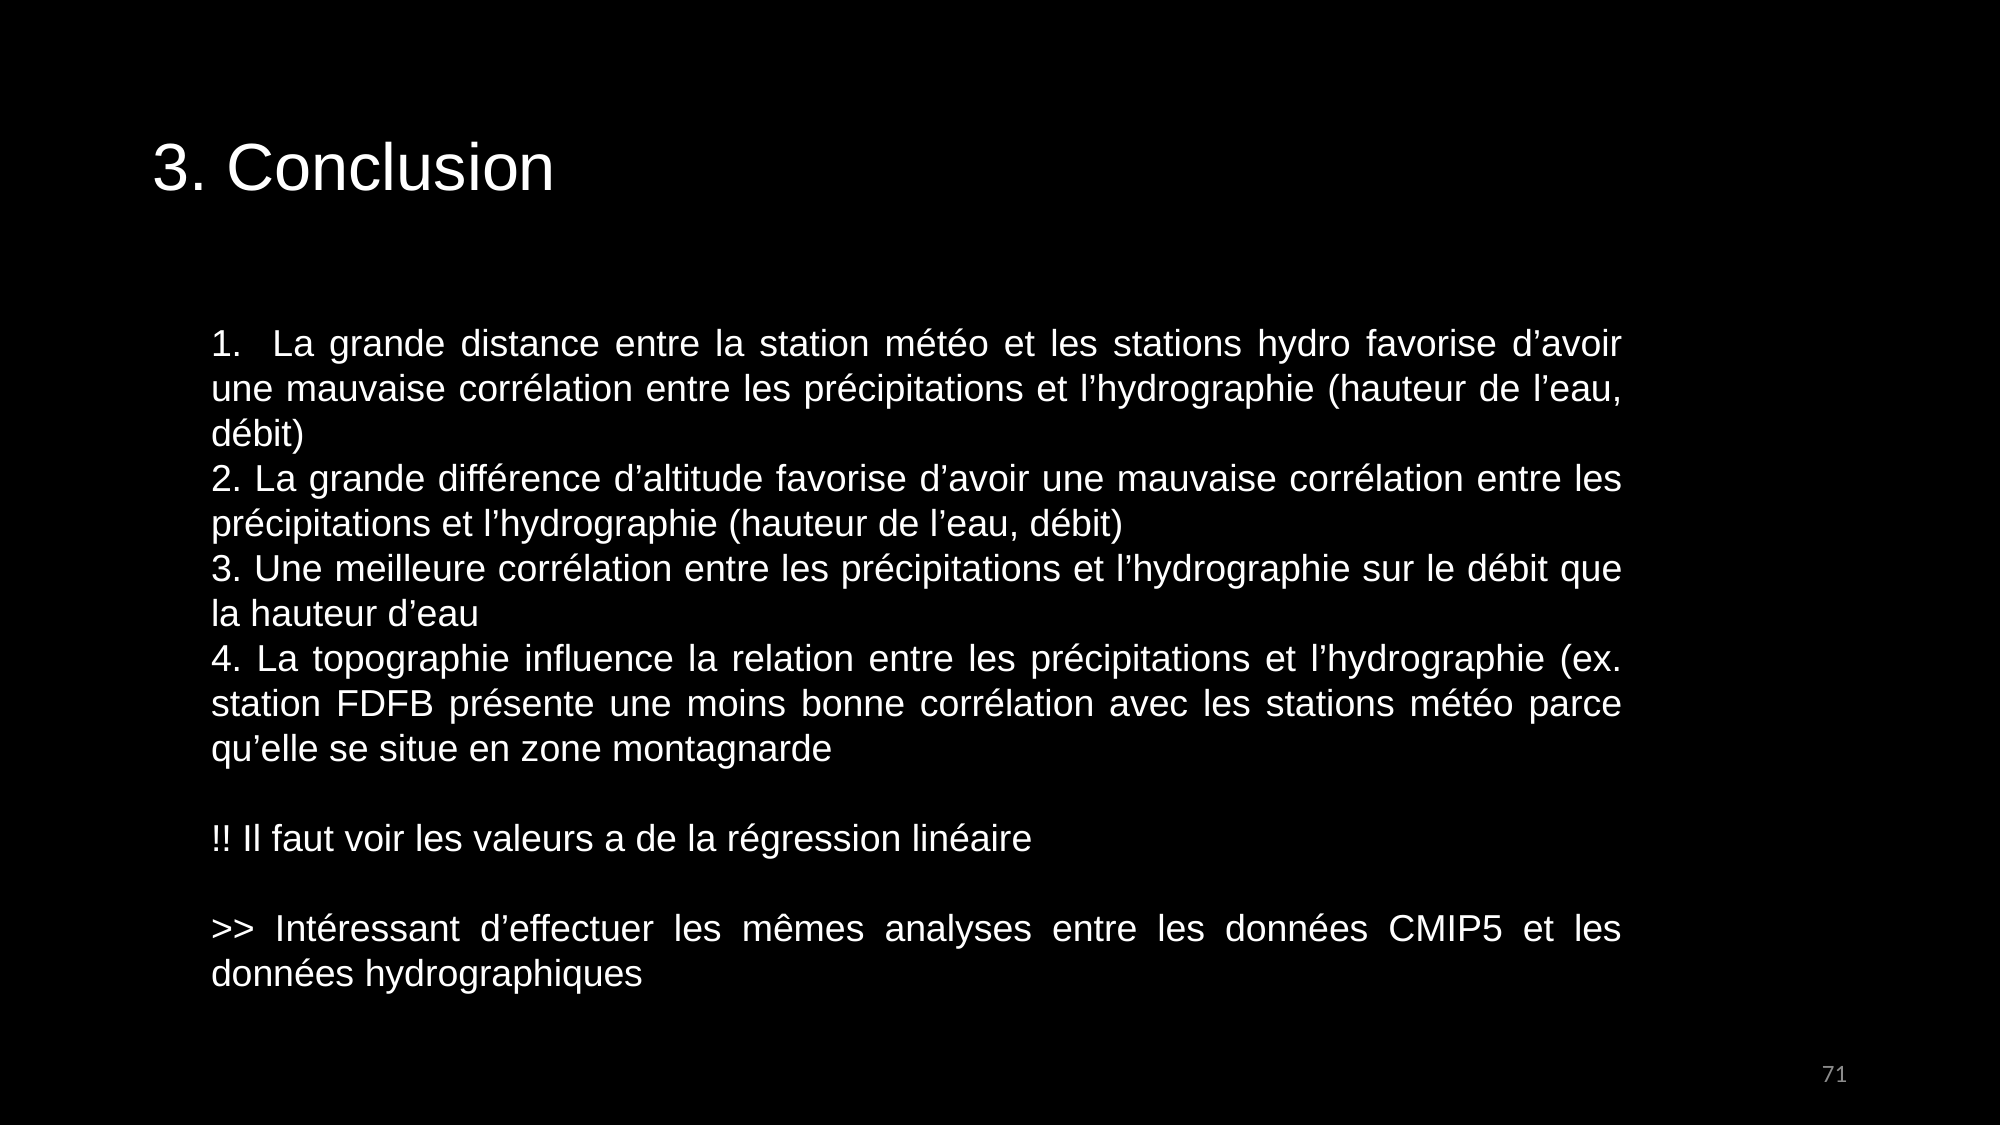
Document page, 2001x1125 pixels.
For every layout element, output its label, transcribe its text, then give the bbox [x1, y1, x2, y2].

title 3. Conclusion [137, 59, 1863, 278]
text_box 1. La grande distance entre la station météo et les stations hydro favorise d’avoir une mauvaise corrélation entre les précipitations et l’hydrographie (hauteur de l’eau, débit) 2. La grande différence d’altitude favorise d’avoir une mauvaise corrélation entre les précipitations et l’hydrographie (hauteur de l’eau, débit) 3. Une meilleure corrélation entre les précipitations et l’hydrographie sur le débit que la hauteur d’eau 4. La topographie influence la relation entre les précipitations et l’hydrographie (ex. station FDFB présente une moins bonne corrélation avec les stations météo parce qu’elle se situe en zone montagnarde !! Il faut voir les valeurs a de la régression linéaire >> Intéressant d’effectuer les mêmes analyses entre les données CMIP5 et les données hydrographiques [196, 311, 1638, 1002]
slide_number 71 [1412, 1042, 1863, 1103]
